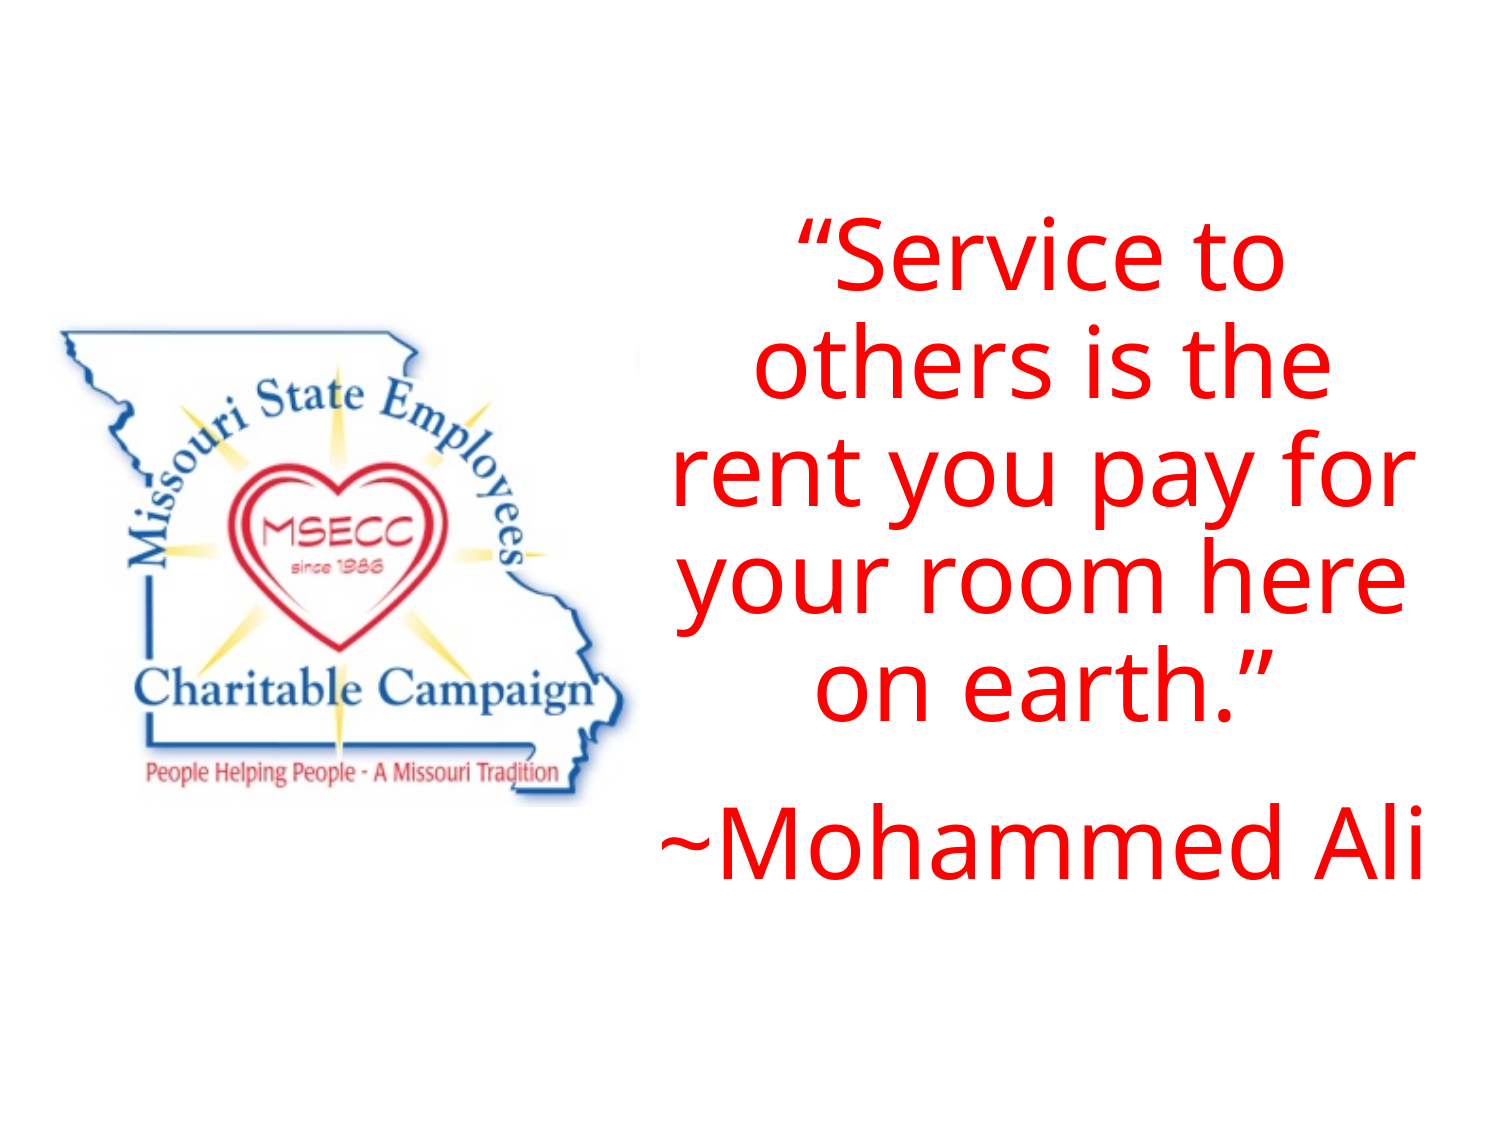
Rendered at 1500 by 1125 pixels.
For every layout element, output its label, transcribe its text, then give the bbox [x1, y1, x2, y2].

picture [49, 318, 640, 807]
text_box “Service to others is the rent you pay for your room here on earth.” ~Mohammed Ali [637, 196, 1450, 909]
